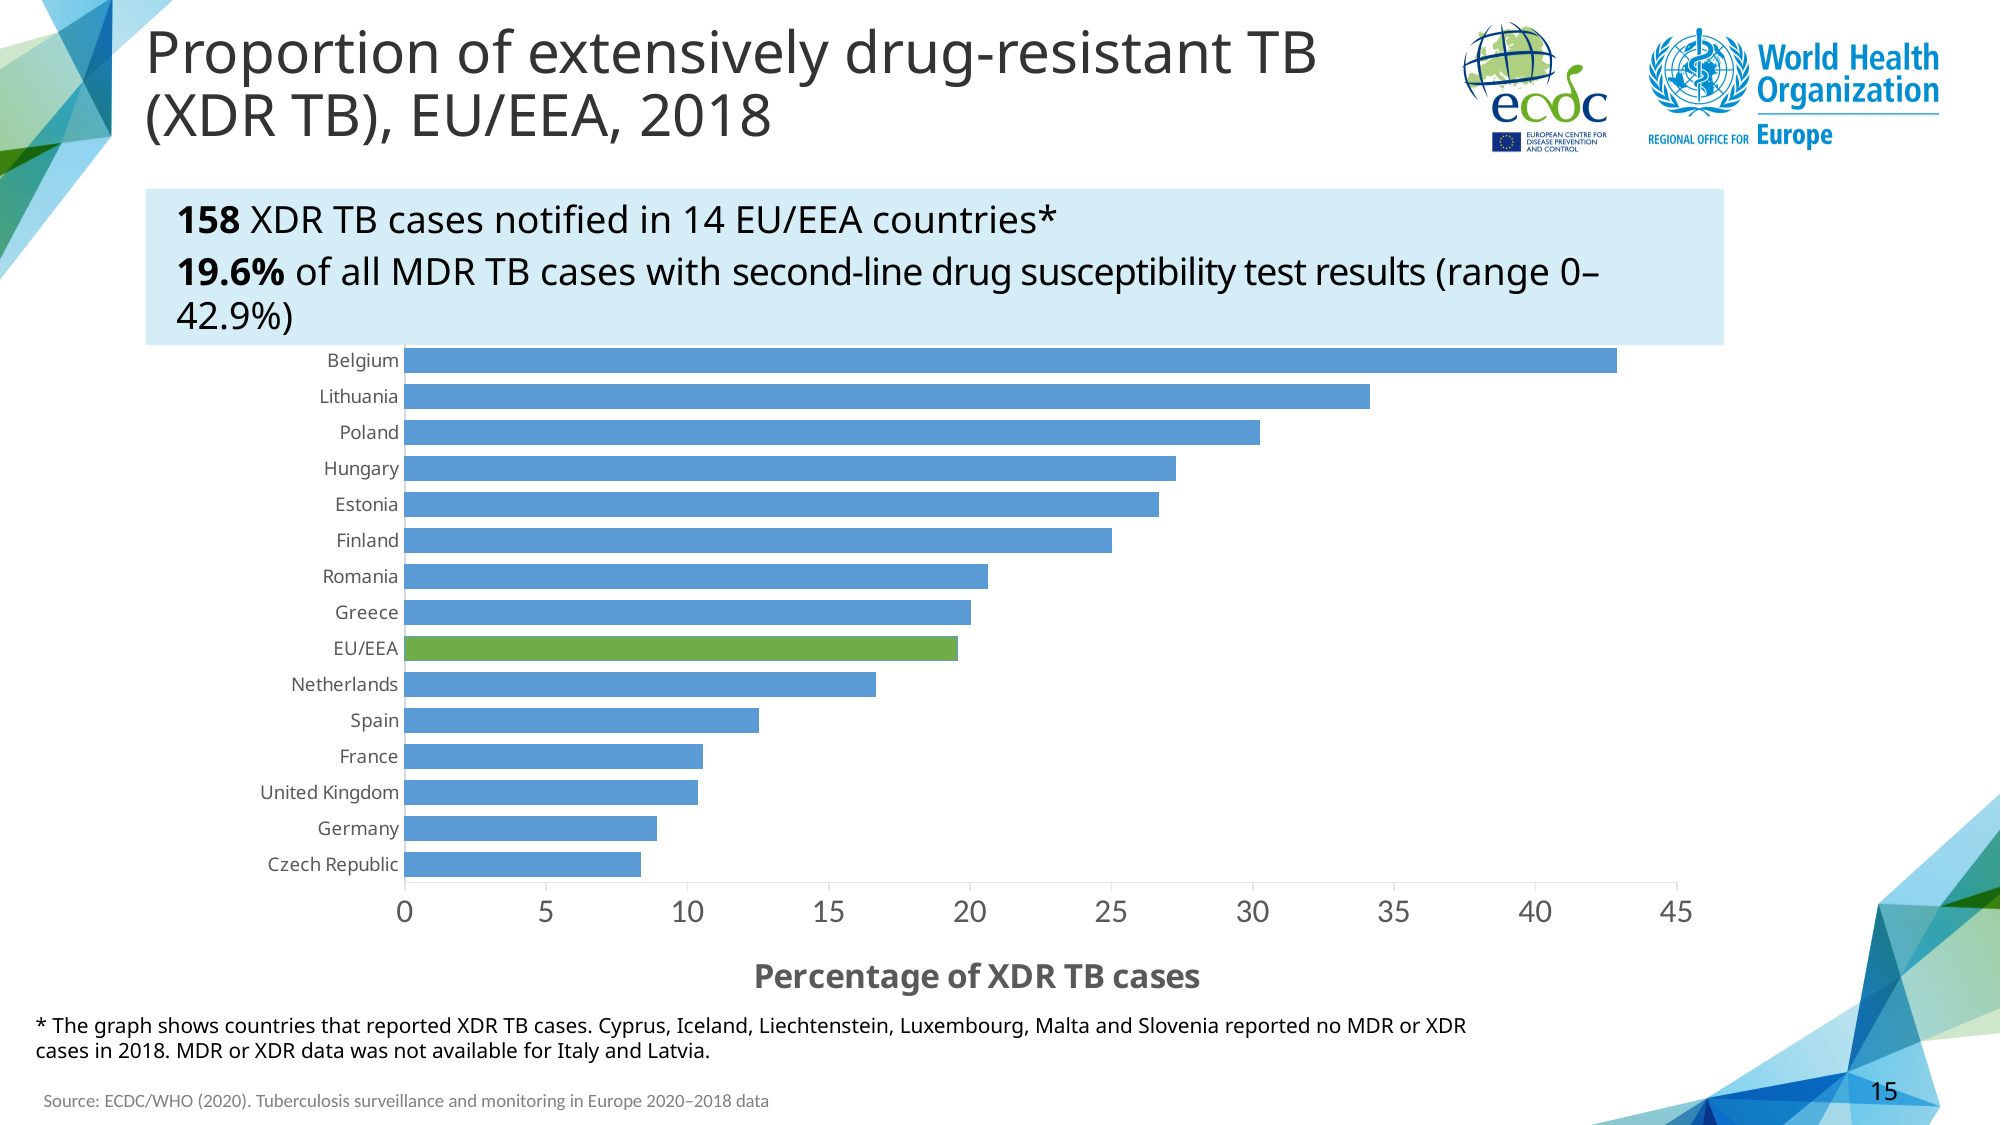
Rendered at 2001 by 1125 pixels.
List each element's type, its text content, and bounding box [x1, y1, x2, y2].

title Proportion of extensively drug-resistant TB (XDR TB), EU/EEA, 2018 [145, 23, 1433, 159]
slide_number 15 [1494, 1062, 1914, 1123]
text_box * The graph shows countries that reported XDR TB cases. Cyprus, Iceland, Liechtenstein, Luxembourg, Malta and Slovenia reported no MDR or XDR cases in 2018. MDR or XDR data was not available for Italy and Latvia. [20, 1005, 1506, 1070]
text_box 158 XDR TB cases notified in 14 EU/EEA countries* 19.6% of all MDR TB cases with second-line drug susceptibility test results (range 0–42.9%) [145, 188, 1724, 346]
picture [0, 0, 2000, 1125]
chart [229, 328, 1725, 1033]
text_box Source: ECDC/WHO (2020). Tuberculosis surveillance and monitoring in Europe 2020–2018 data [43, 1091, 897, 1125]
